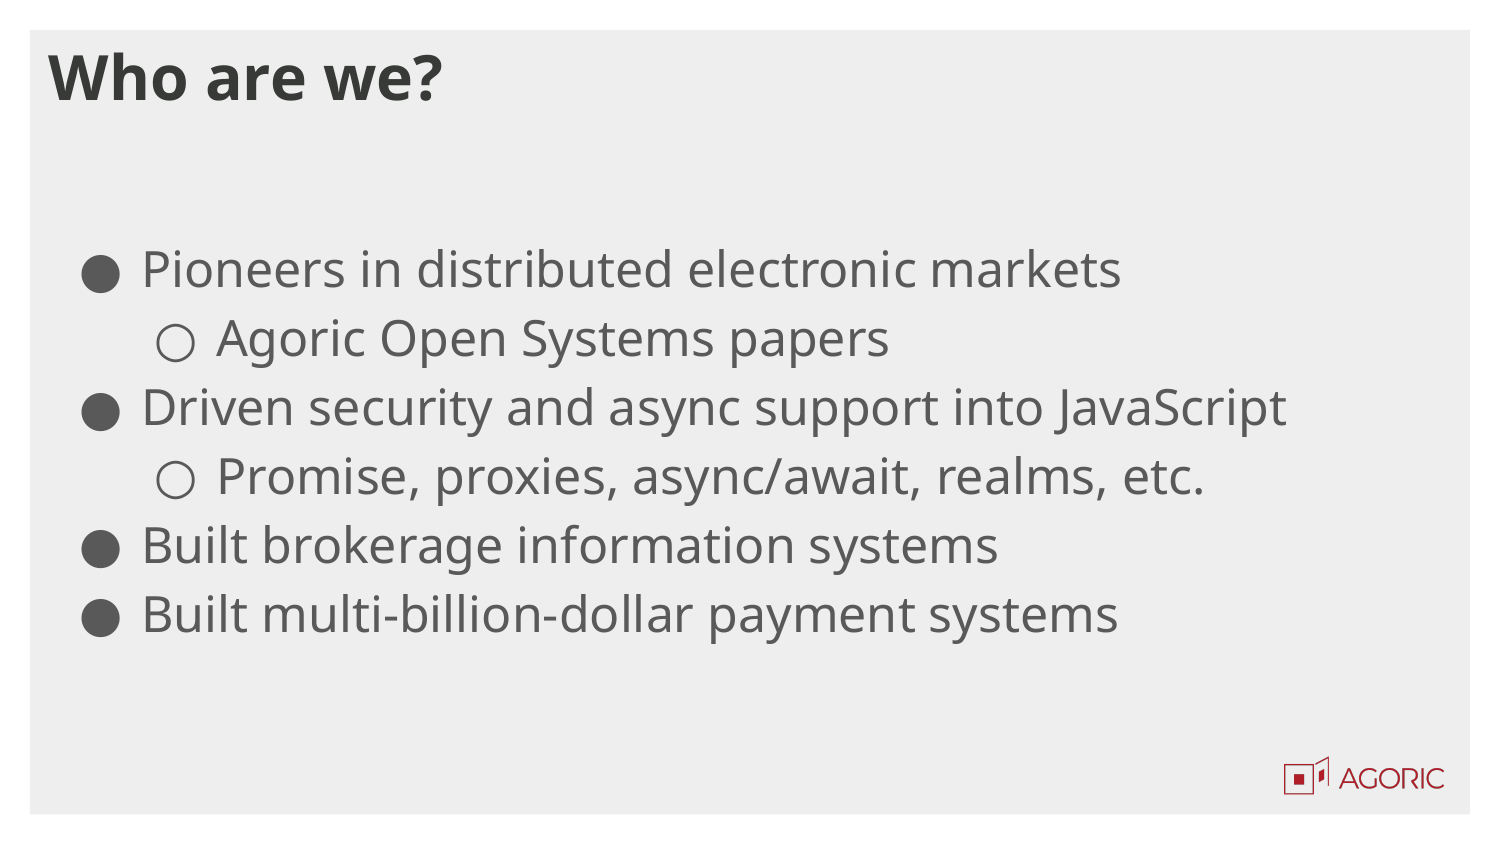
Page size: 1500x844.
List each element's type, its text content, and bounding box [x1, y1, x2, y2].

list Pioneers in distributed electronic markets Agoric Open Systems papers Driven security and async support into JavaScript Promise, proxies, async/await, realms, etc. Built brokerage information systems Built multi-billion-dollar payment systems [51, 143, 1449, 728]
picture [1275, 756, 1453, 795]
title Who are we? [33, 23, 1383, 105]
